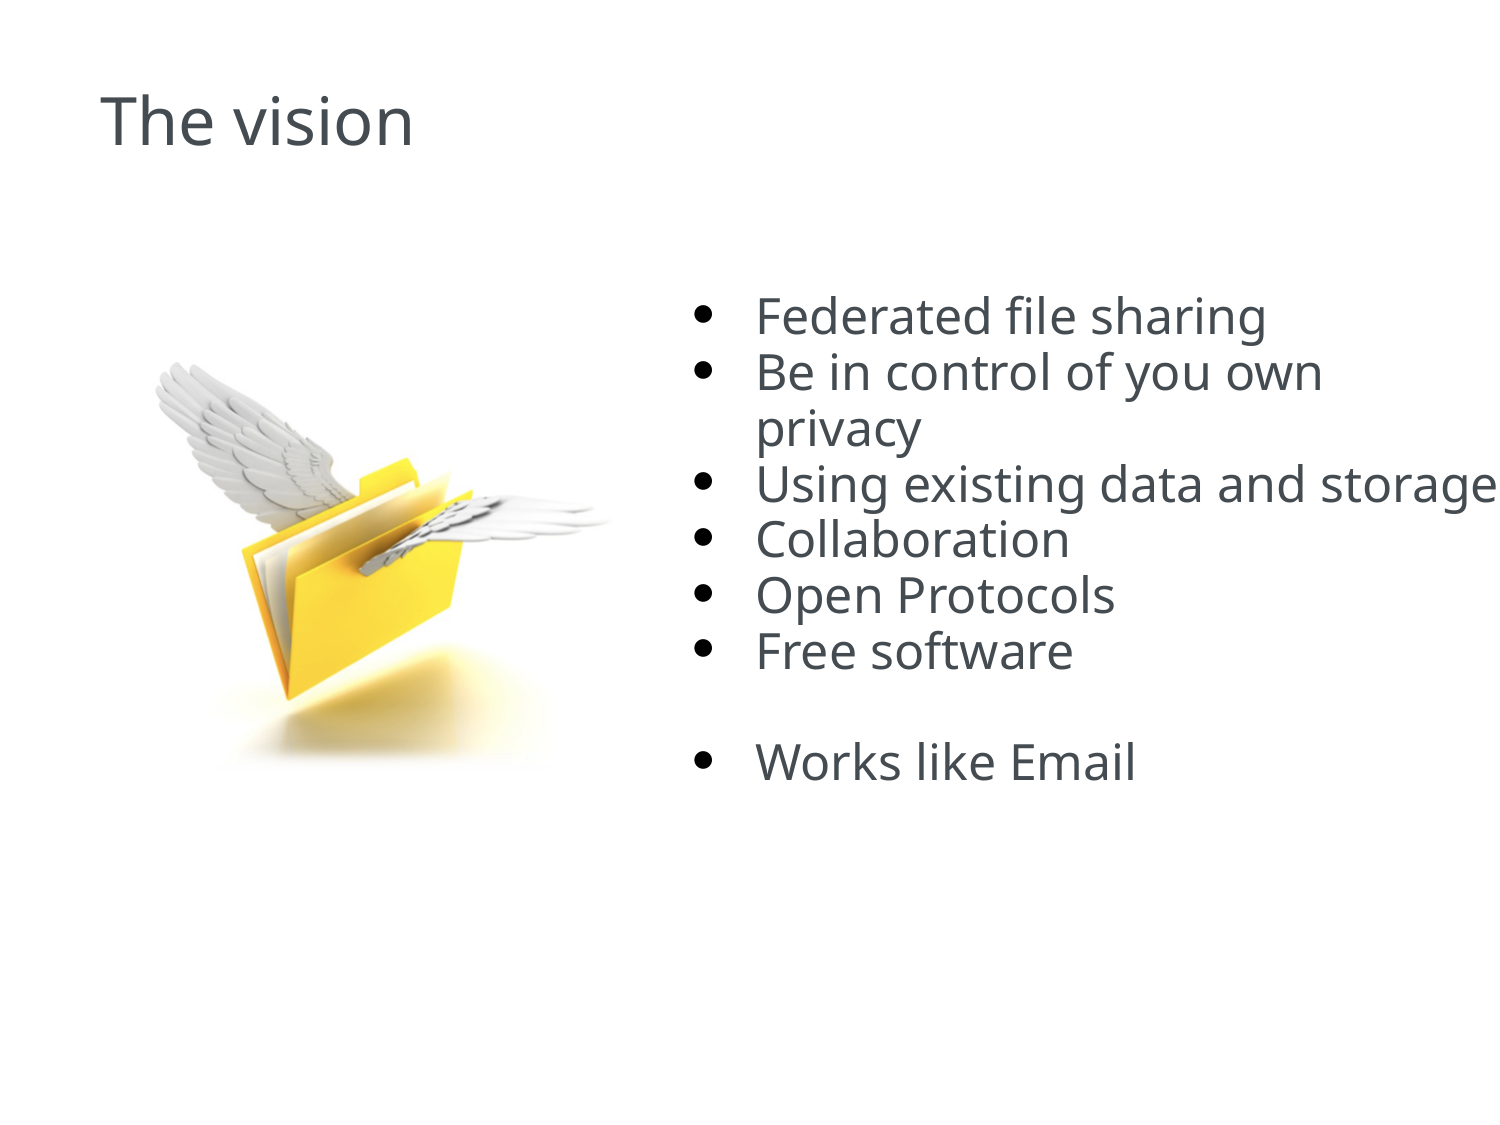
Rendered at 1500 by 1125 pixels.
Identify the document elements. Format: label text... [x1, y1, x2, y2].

text_box Federated file sharing Be in control of you own privacy Using existing data and storage Collaboration Open Protocols Free software Works like Email [690, 174, 1500, 936]
picture [111, 337, 655, 772]
text_box The vision [100, 42, 1466, 205]
